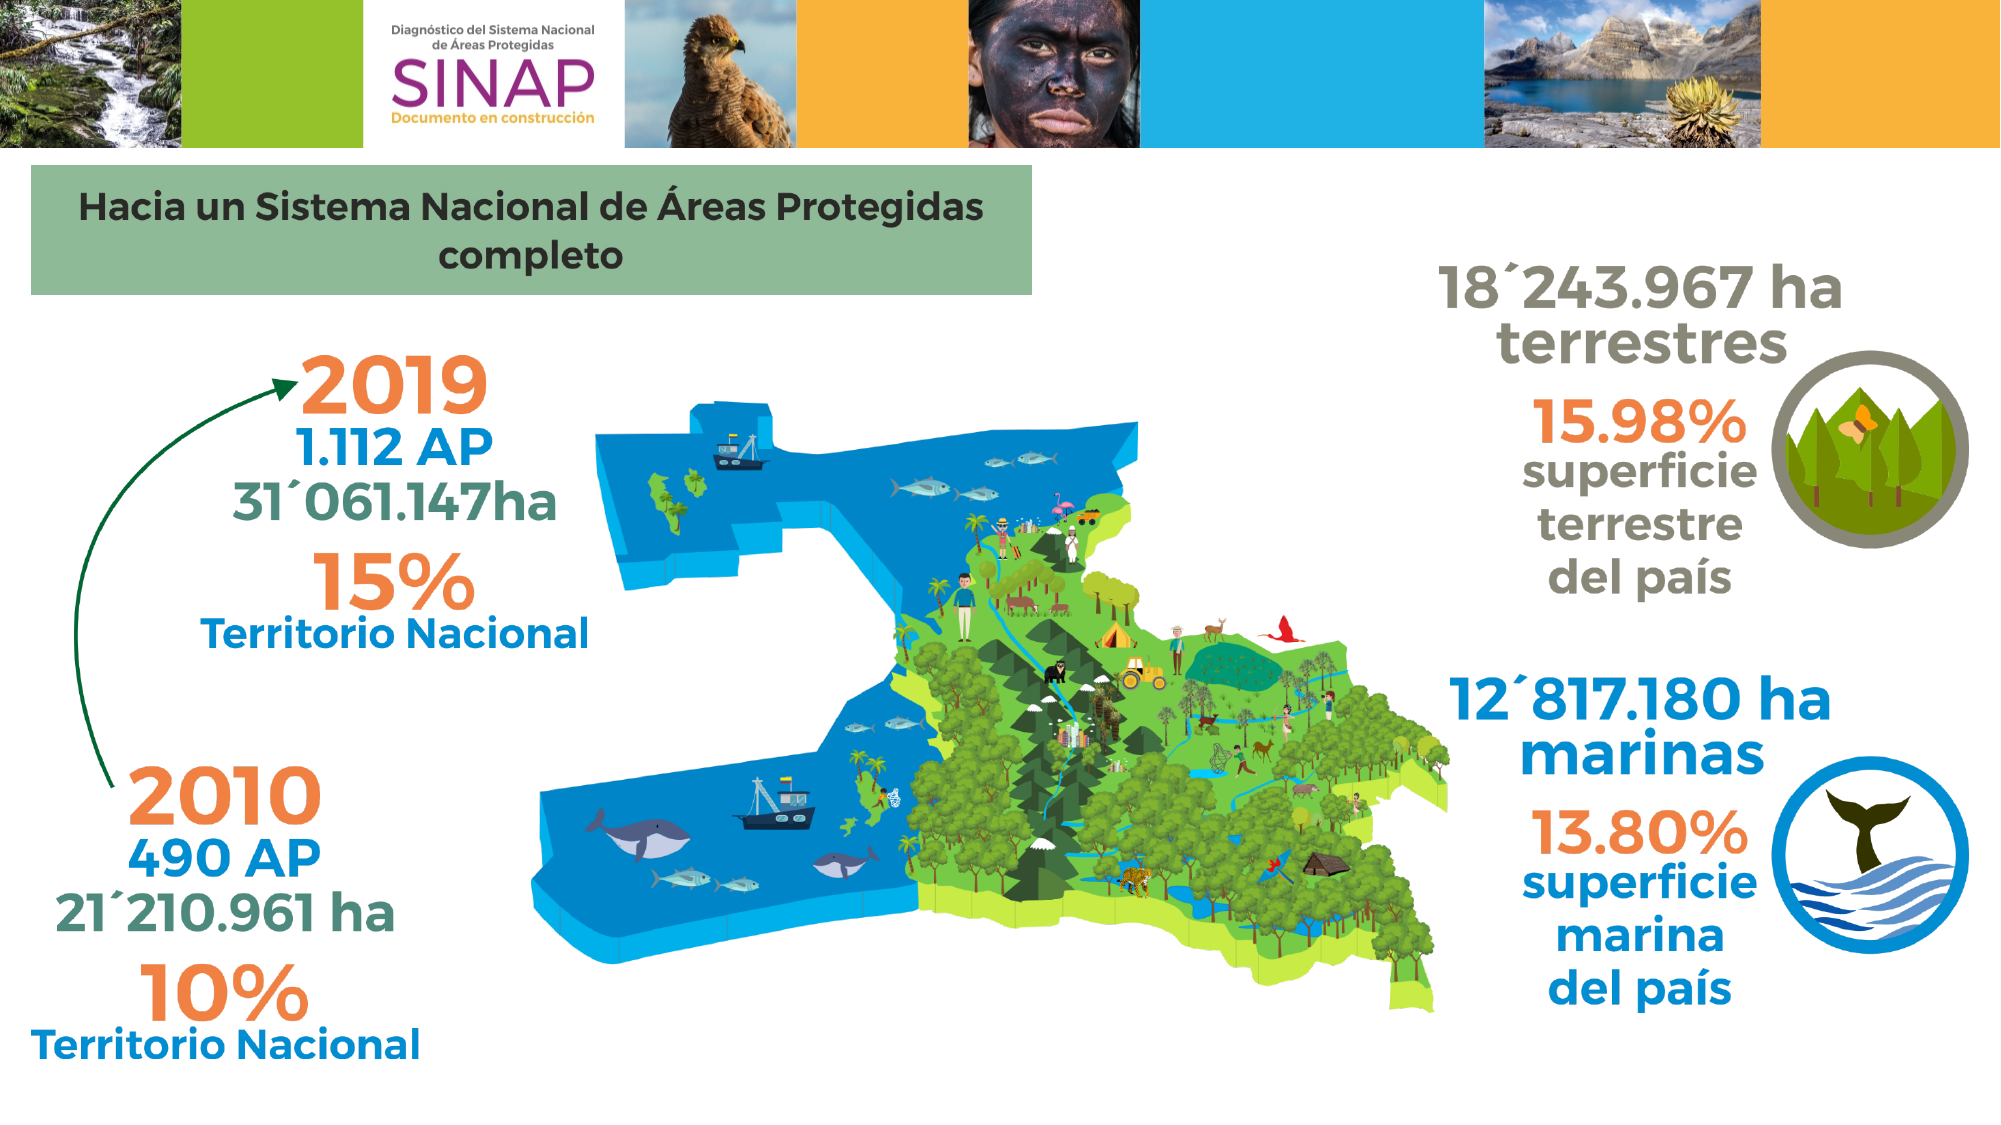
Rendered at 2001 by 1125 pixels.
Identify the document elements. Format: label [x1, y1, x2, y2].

picture [0, 0, 2000, 148]
picture [31, 165, 1032, 295]
picture [1019, 452, 1055, 464]
picture [208, 1042, 218, 1054]
picture [986, 458, 1007, 466]
picture [714, 436, 765, 469]
picture [685, 469, 706, 497]
picture [1786, 770, 1955, 940]
picture [246, 1044, 257, 1059]
picture [649, 474, 687, 535]
picture [31, 262, 1969, 1059]
picture [894, 477, 949, 497]
picture [929, 579, 949, 594]
picture [31, 1036, 39, 1059]
picture [151, 1042, 161, 1054]
picture [1645, 985, 1657, 998]
picture [366, 1043, 374, 1059]
picture [957, 487, 998, 501]
picture [338, 1042, 347, 1054]
picture [966, 514, 988, 531]
